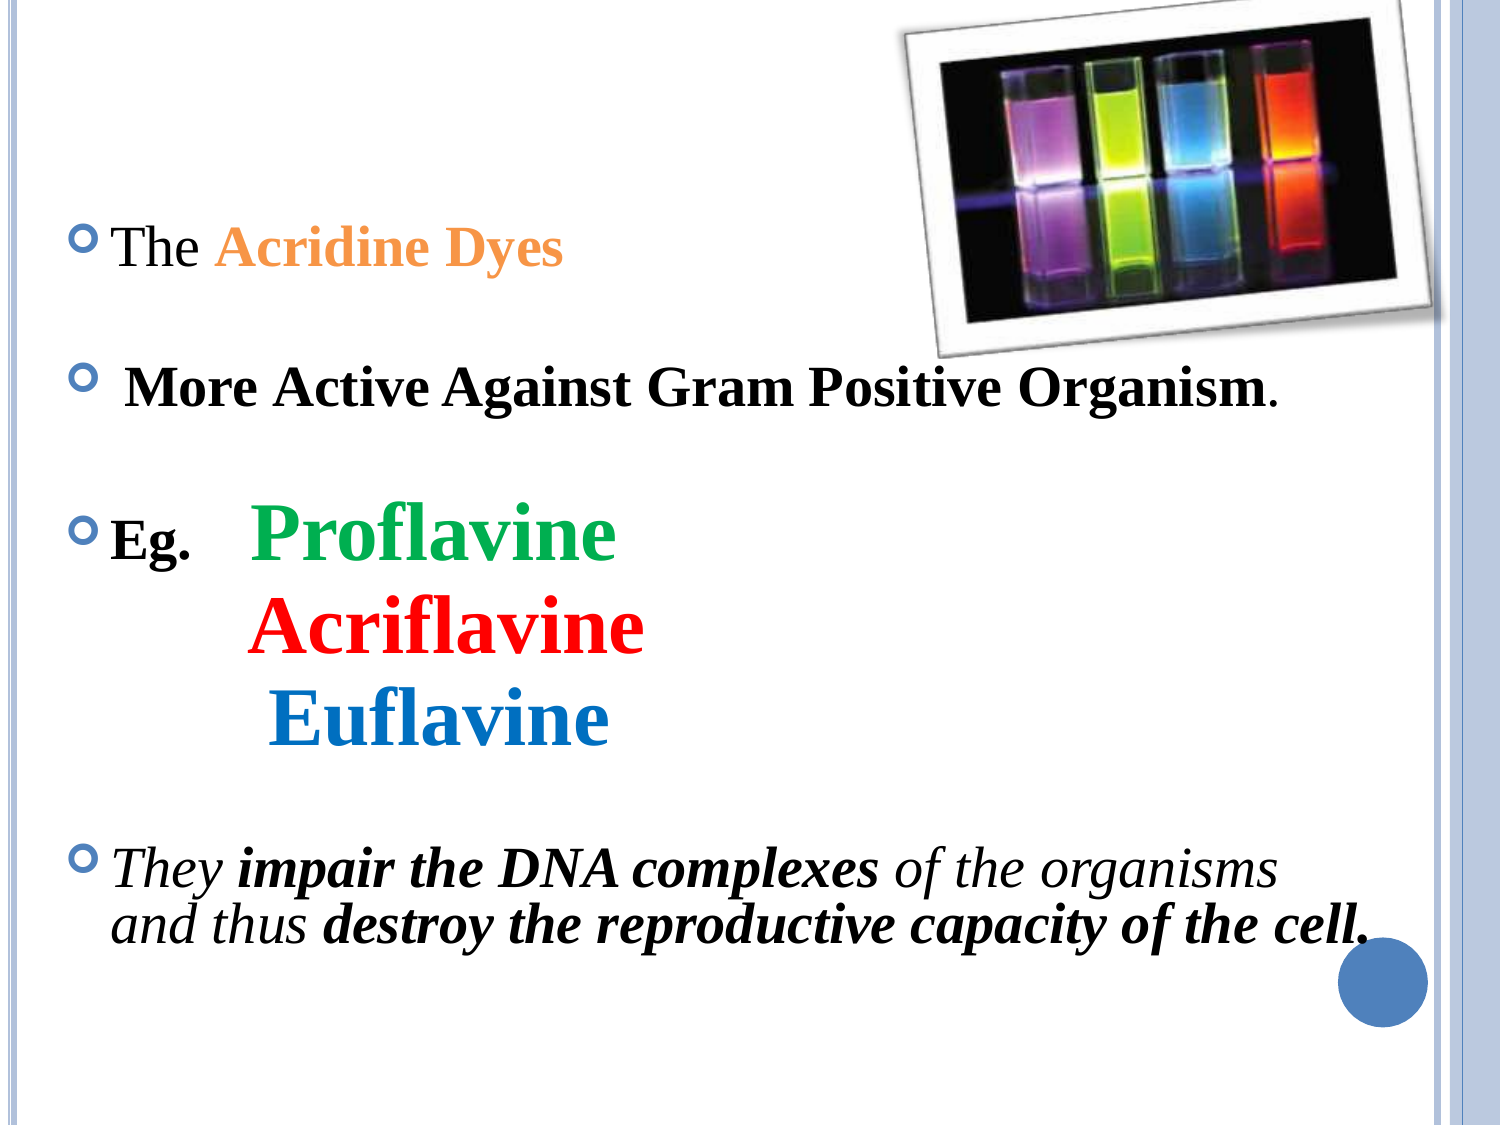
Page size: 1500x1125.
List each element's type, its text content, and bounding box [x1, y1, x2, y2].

text_box Proflavine Acriflavine Euflavine They impair the DNA complexes of the organisms and thus destroy the reproductive capacity of the cell. [62, 473, 1379, 955]
text_box The Acridine Dyes More Active Against Gram Positive Organism. [62, 206, 1286, 419]
text_box [886, 0, 1457, 387]
